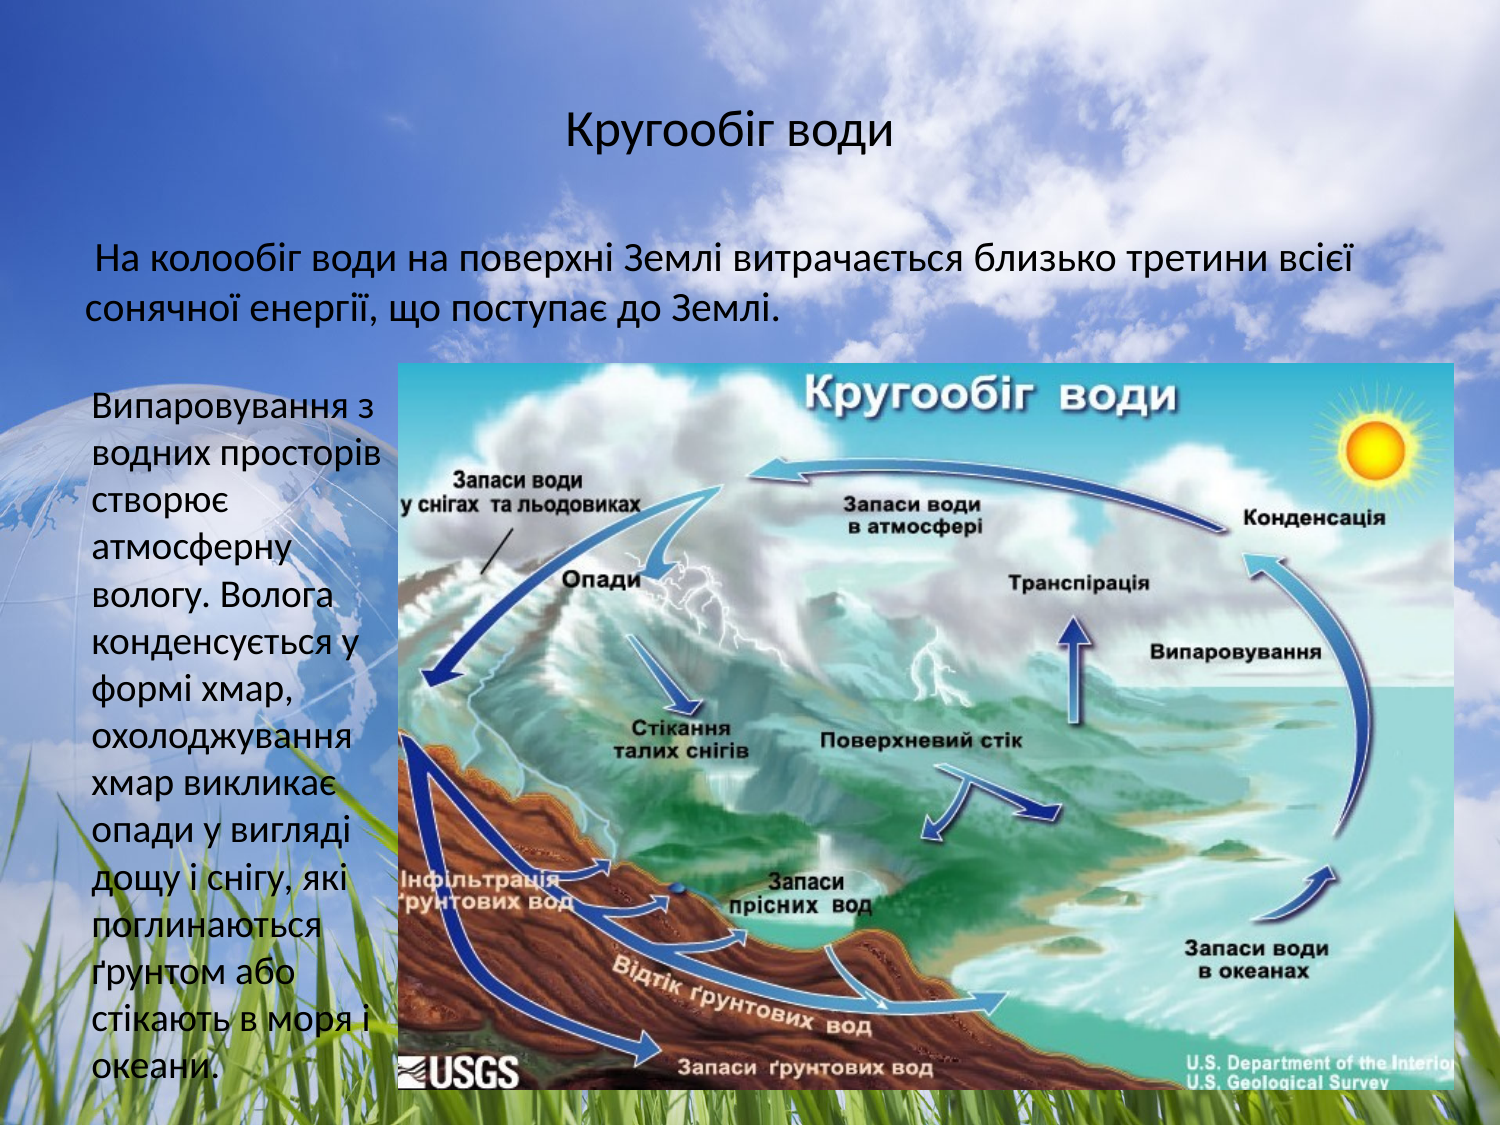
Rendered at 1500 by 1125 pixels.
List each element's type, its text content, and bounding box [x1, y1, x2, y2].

picture [0, 0, 1500, 1125]
text_box На колообіг води на поверхні Землі витрачається близько третини всієї сонячної енергії, що поступає до Землі. [70, 222, 1407, 338]
list Випаровування з водних просторів створює атмосферну вологу. Волога конденсується у формі хмар, охолоджування хмар викликає опади у вигляді дощу і снігу, які поглинаються ґрунтом або стікають в моря і океани. [23, 316, 399, 1125]
title Кругообіг води [316, 23, 1144, 164]
